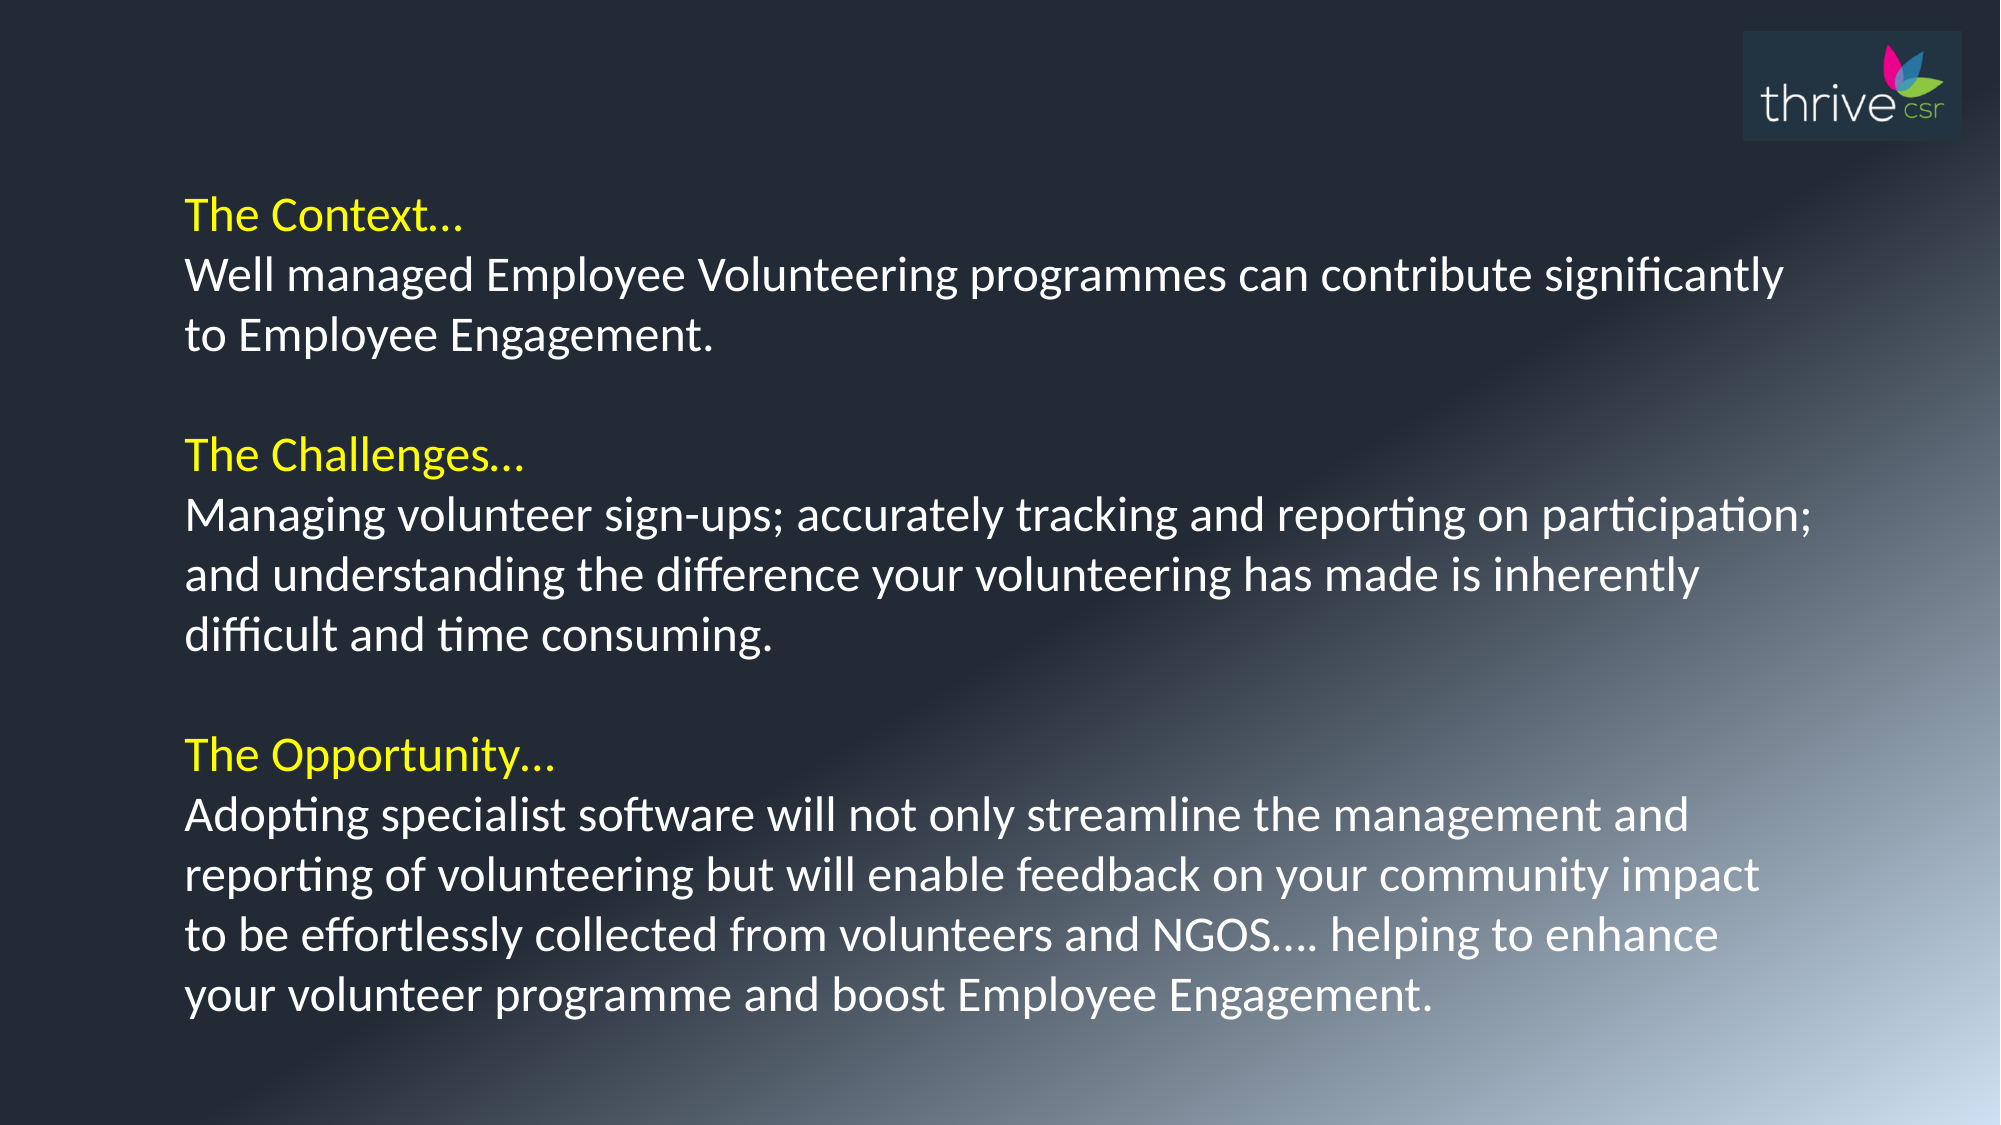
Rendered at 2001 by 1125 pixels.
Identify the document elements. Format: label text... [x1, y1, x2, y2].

text_box The Context… Well managed Employee Volunteering programmes can contribute significantly to Employee Engagement. The Challenges… Managing volunteer sign-ups; accurately tracking and reporting on participation; and understanding the difference your volunteering has made is inherently difficult and time consuming. The Opportunity… Adopting specialist software will not only streamline the management and reporting of volunteering but will enable feedback on your community impact to be effortlessly collected from volunteers and NGOS…. helping to enhance your volunteer programme and boost Employee Engagement. [169, 173, 1829, 1029]
picture [1743, 31, 1962, 141]
